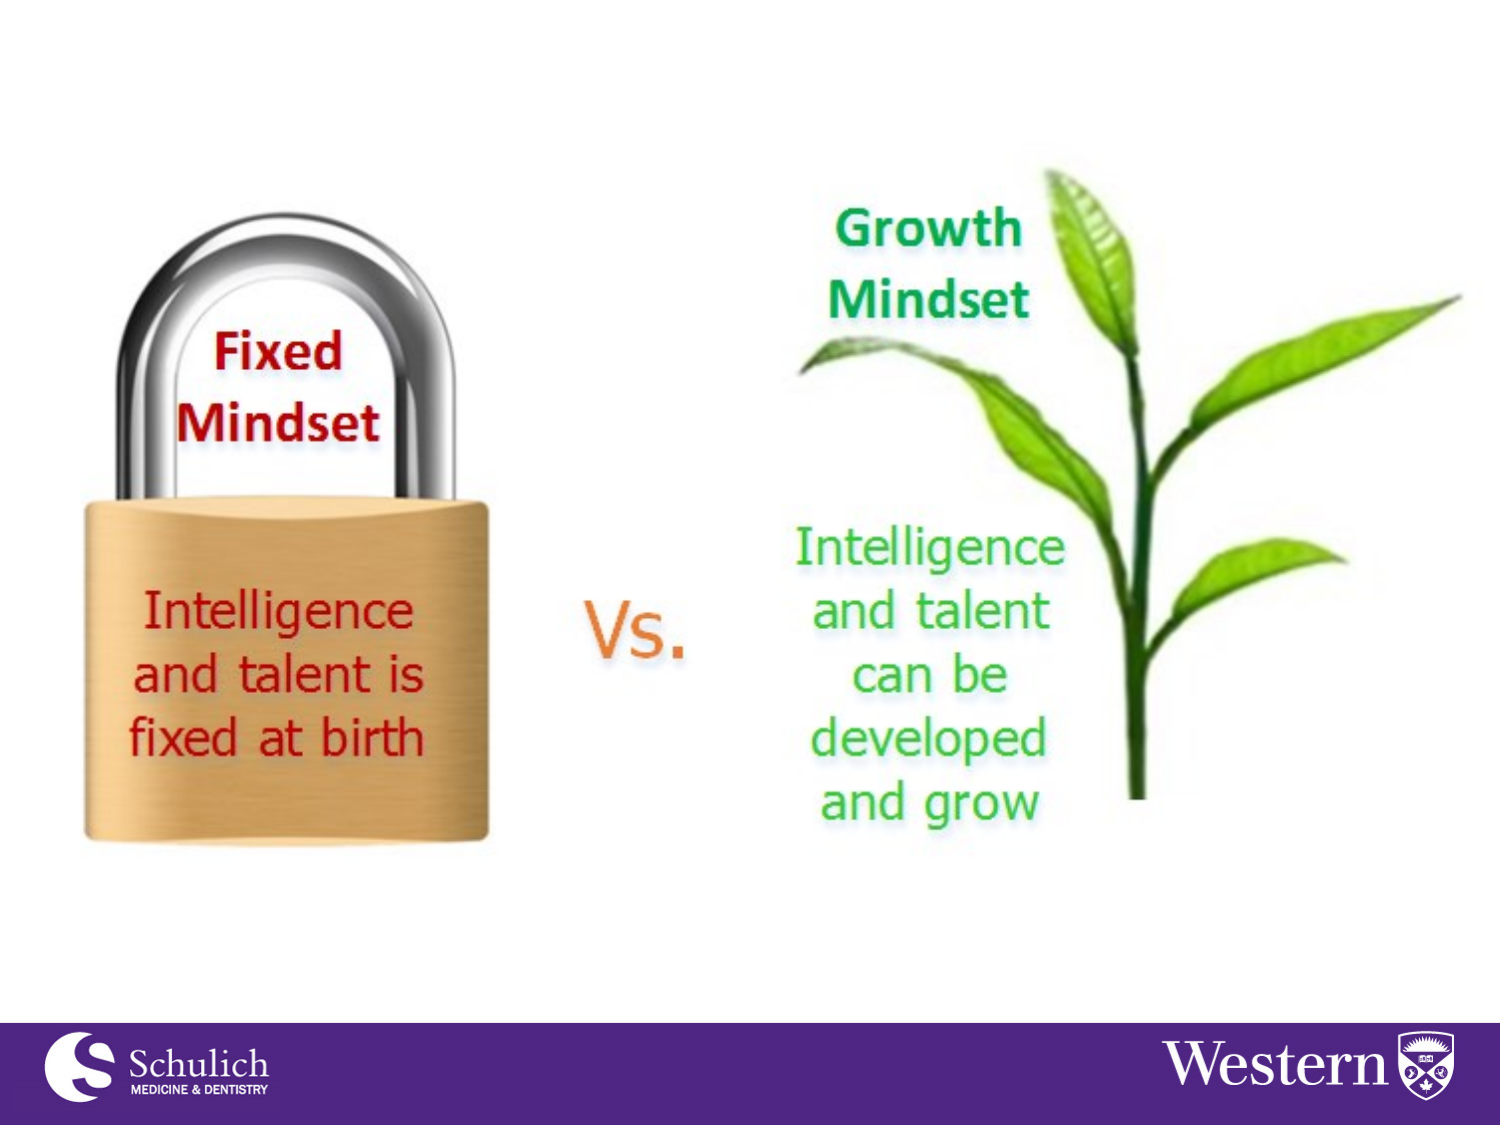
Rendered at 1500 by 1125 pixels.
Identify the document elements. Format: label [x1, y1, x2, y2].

picture [0, 0, 1500, 1125]
list [50, 123, 1500, 873]
